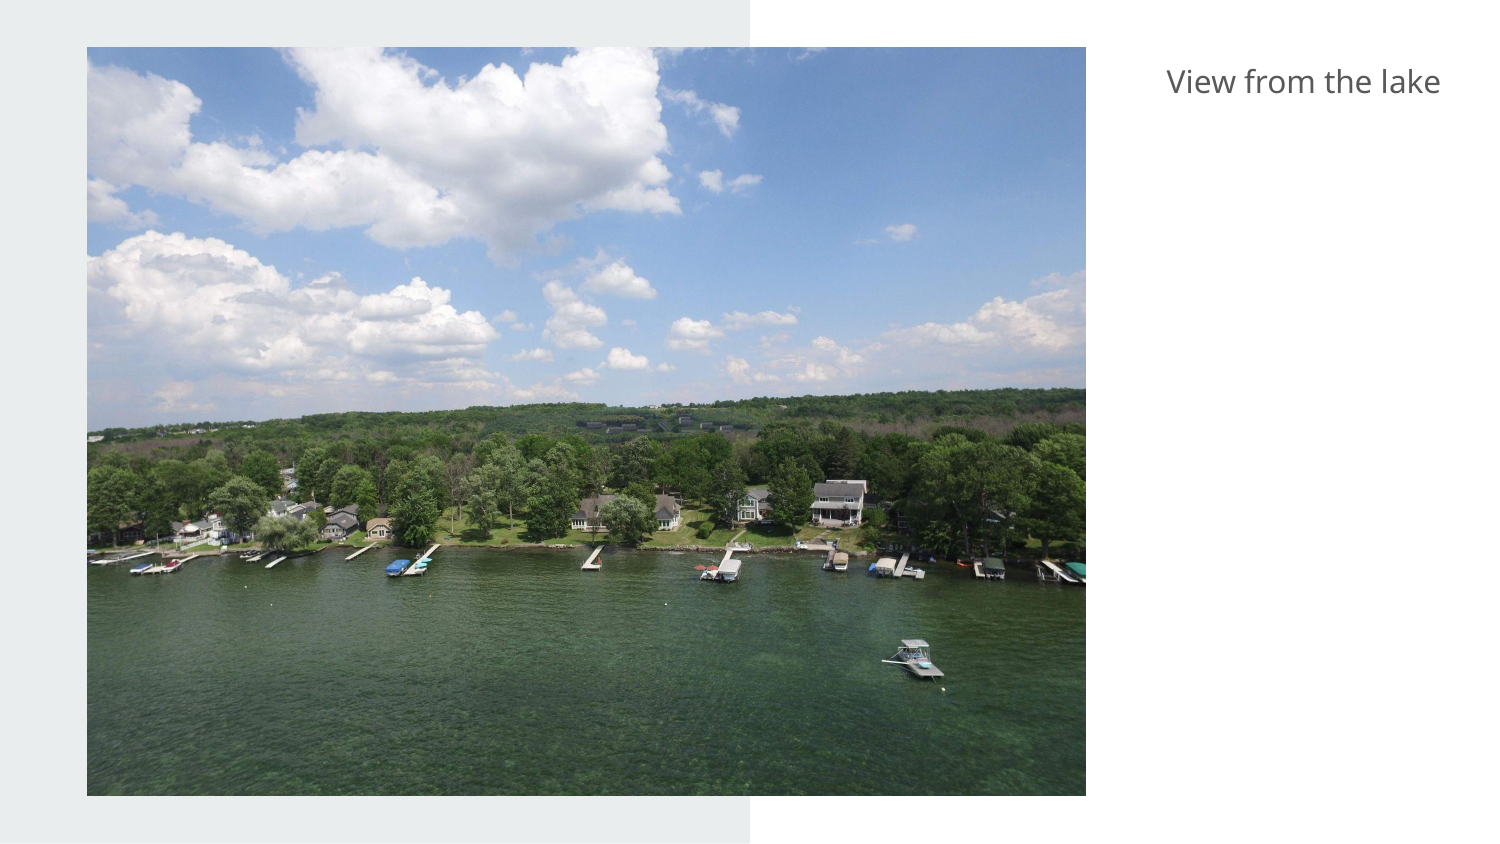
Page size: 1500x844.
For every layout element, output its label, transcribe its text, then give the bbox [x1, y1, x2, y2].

picture [87, 47, 1086, 797]
subtitle View from the lake [1151, 47, 1468, 152]
